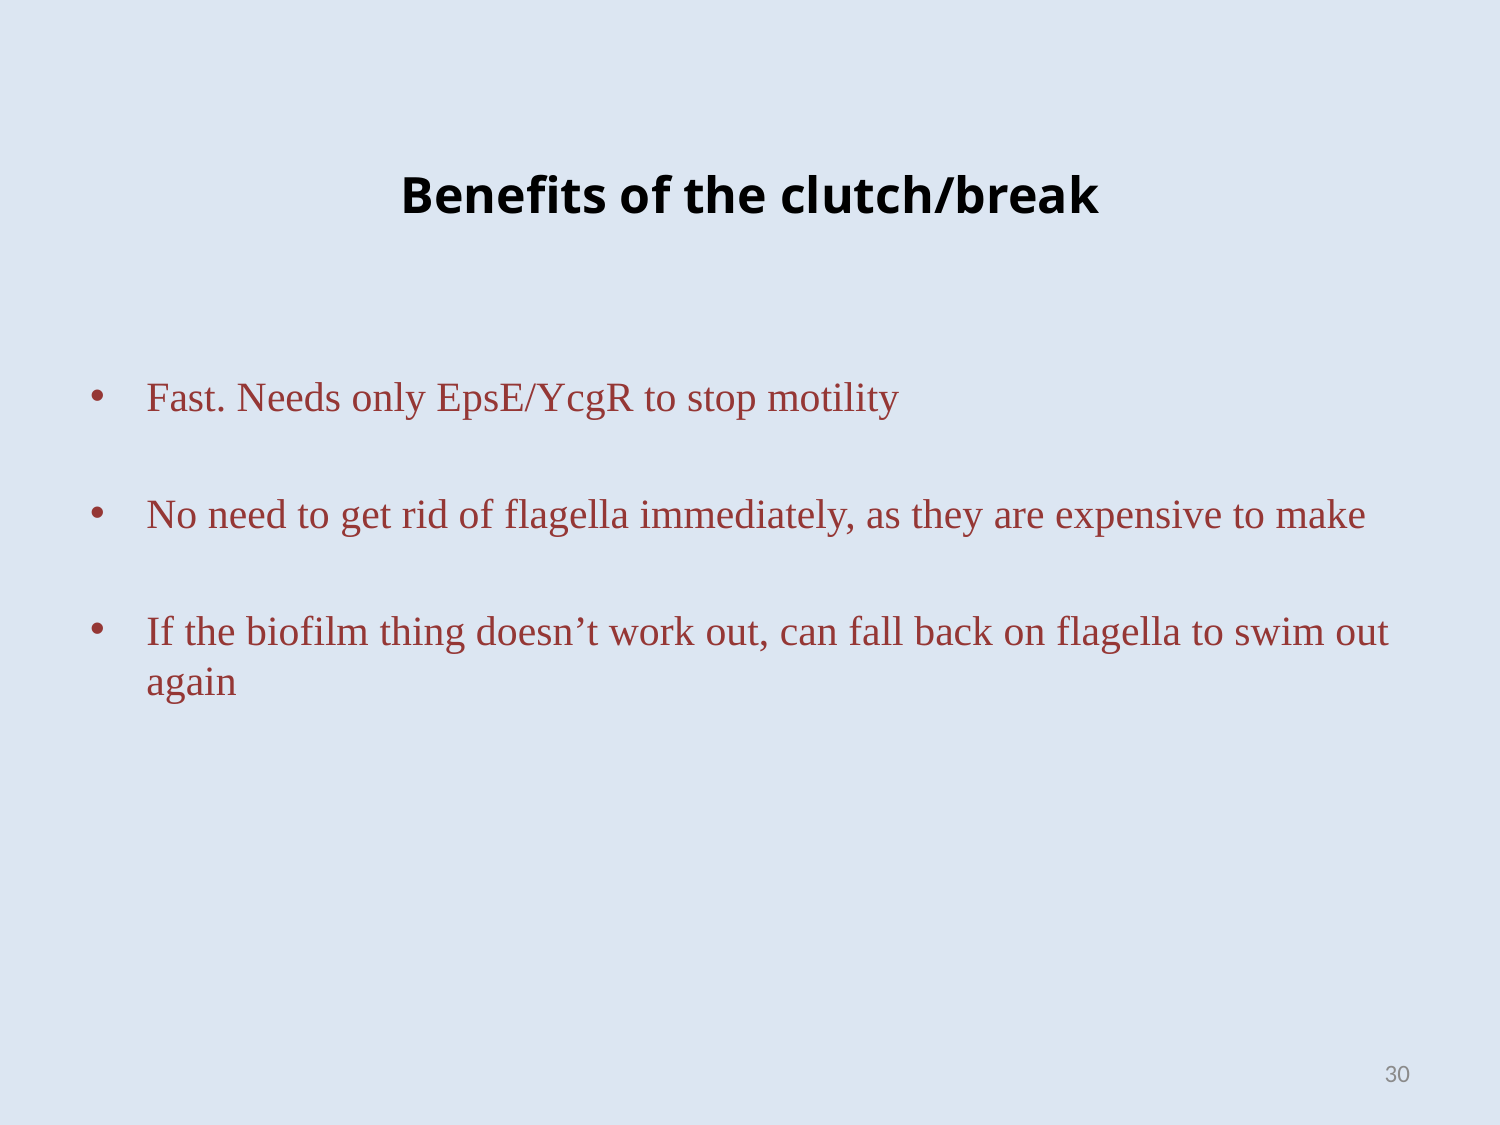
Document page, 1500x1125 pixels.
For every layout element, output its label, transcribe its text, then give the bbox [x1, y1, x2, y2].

title Benefits of the clutch/break [75, 99, 1425, 288]
list Fast. Needs only EpsE/YcgR to stop motility No need to get rid of flagella immediately, as they are expensive to make If the biofilm thing doesn’t work out, can fall back on flagella to swim out again [75, 362, 1425, 800]
slide_number 30 [1074, 1042, 1425, 1103]
